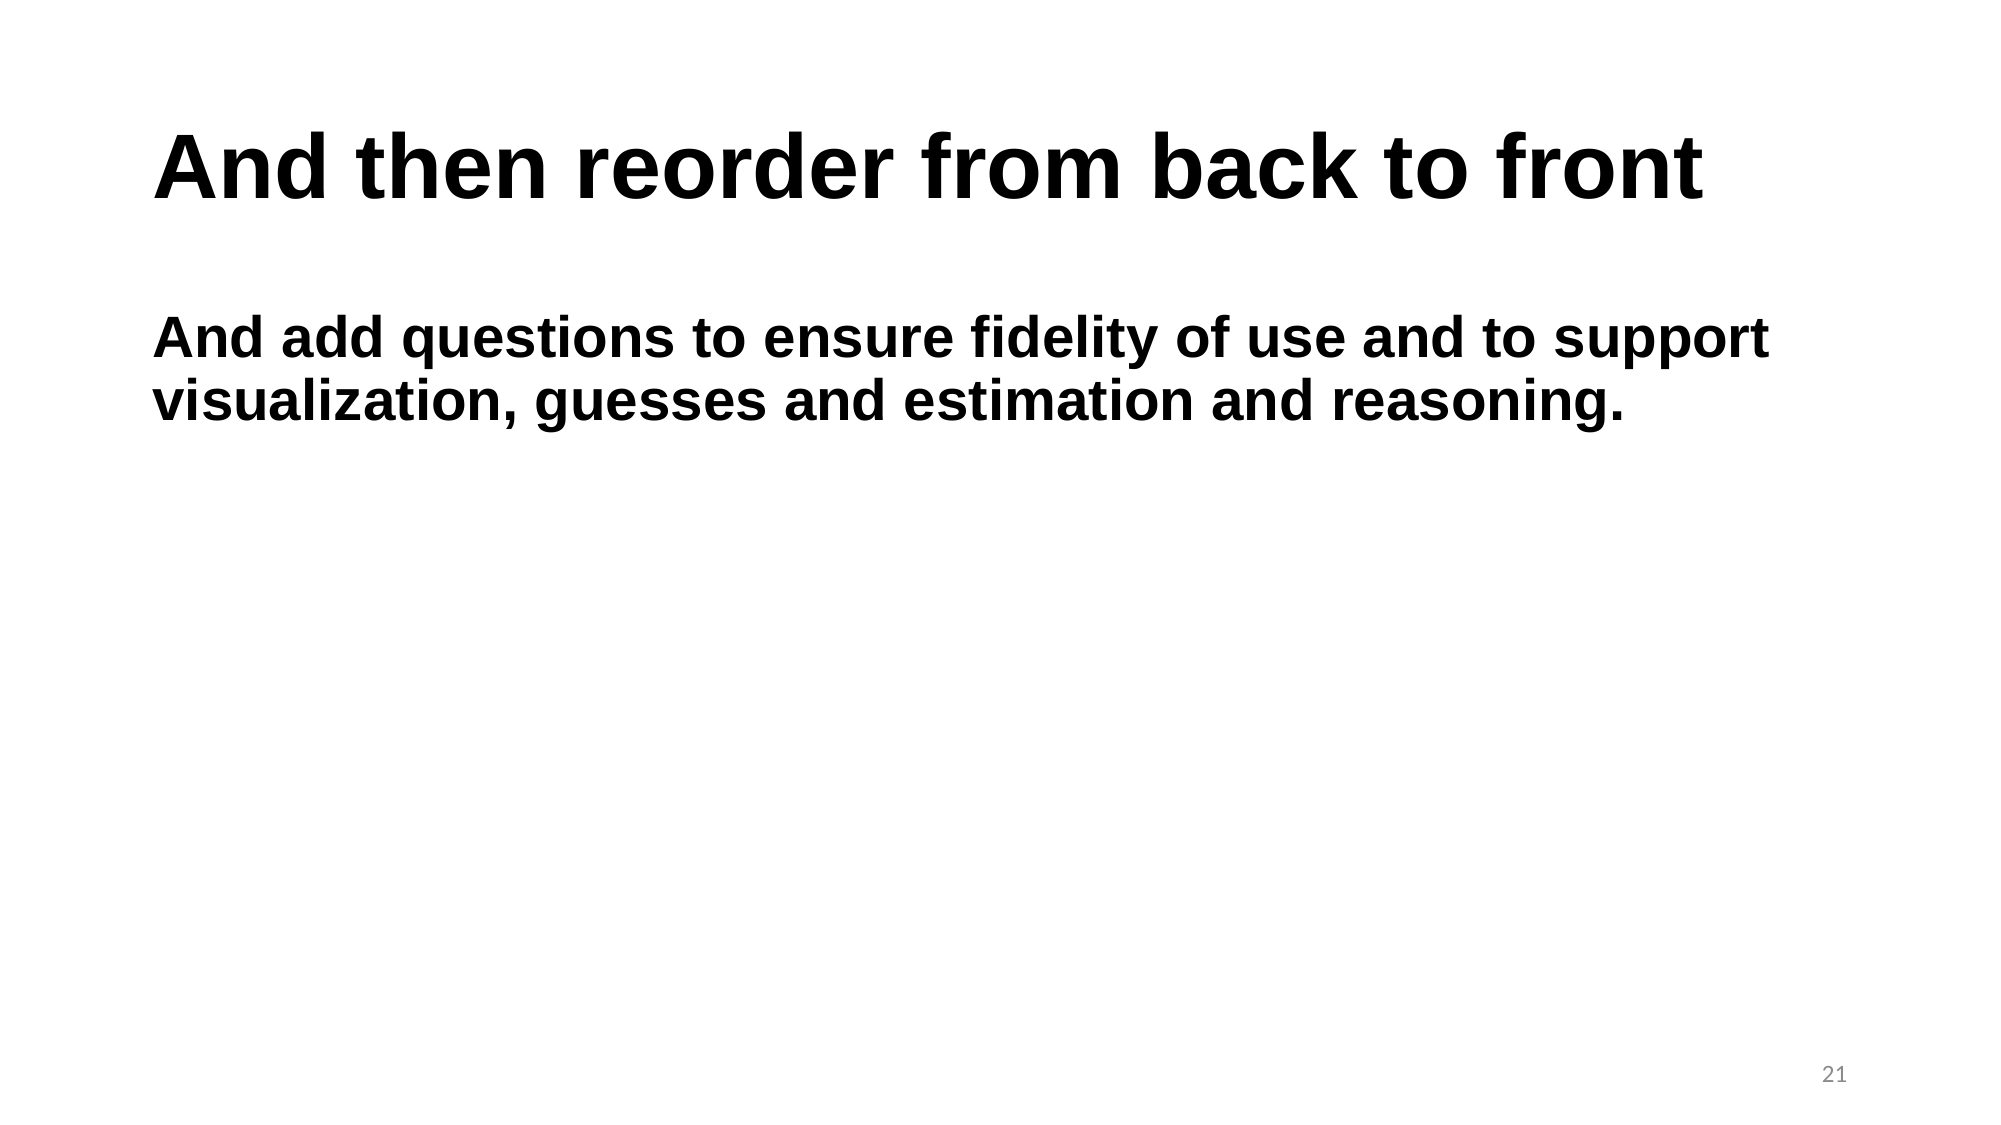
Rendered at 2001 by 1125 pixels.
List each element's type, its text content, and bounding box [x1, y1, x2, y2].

list And add questions to ensure fidelity of use and to support visualization, guesses and estimation and reasoning. [137, 299, 1863, 1014]
slide_number 21 [1412, 1042, 1863, 1103]
title And then reorder from back to front [137, 59, 1863, 278]
